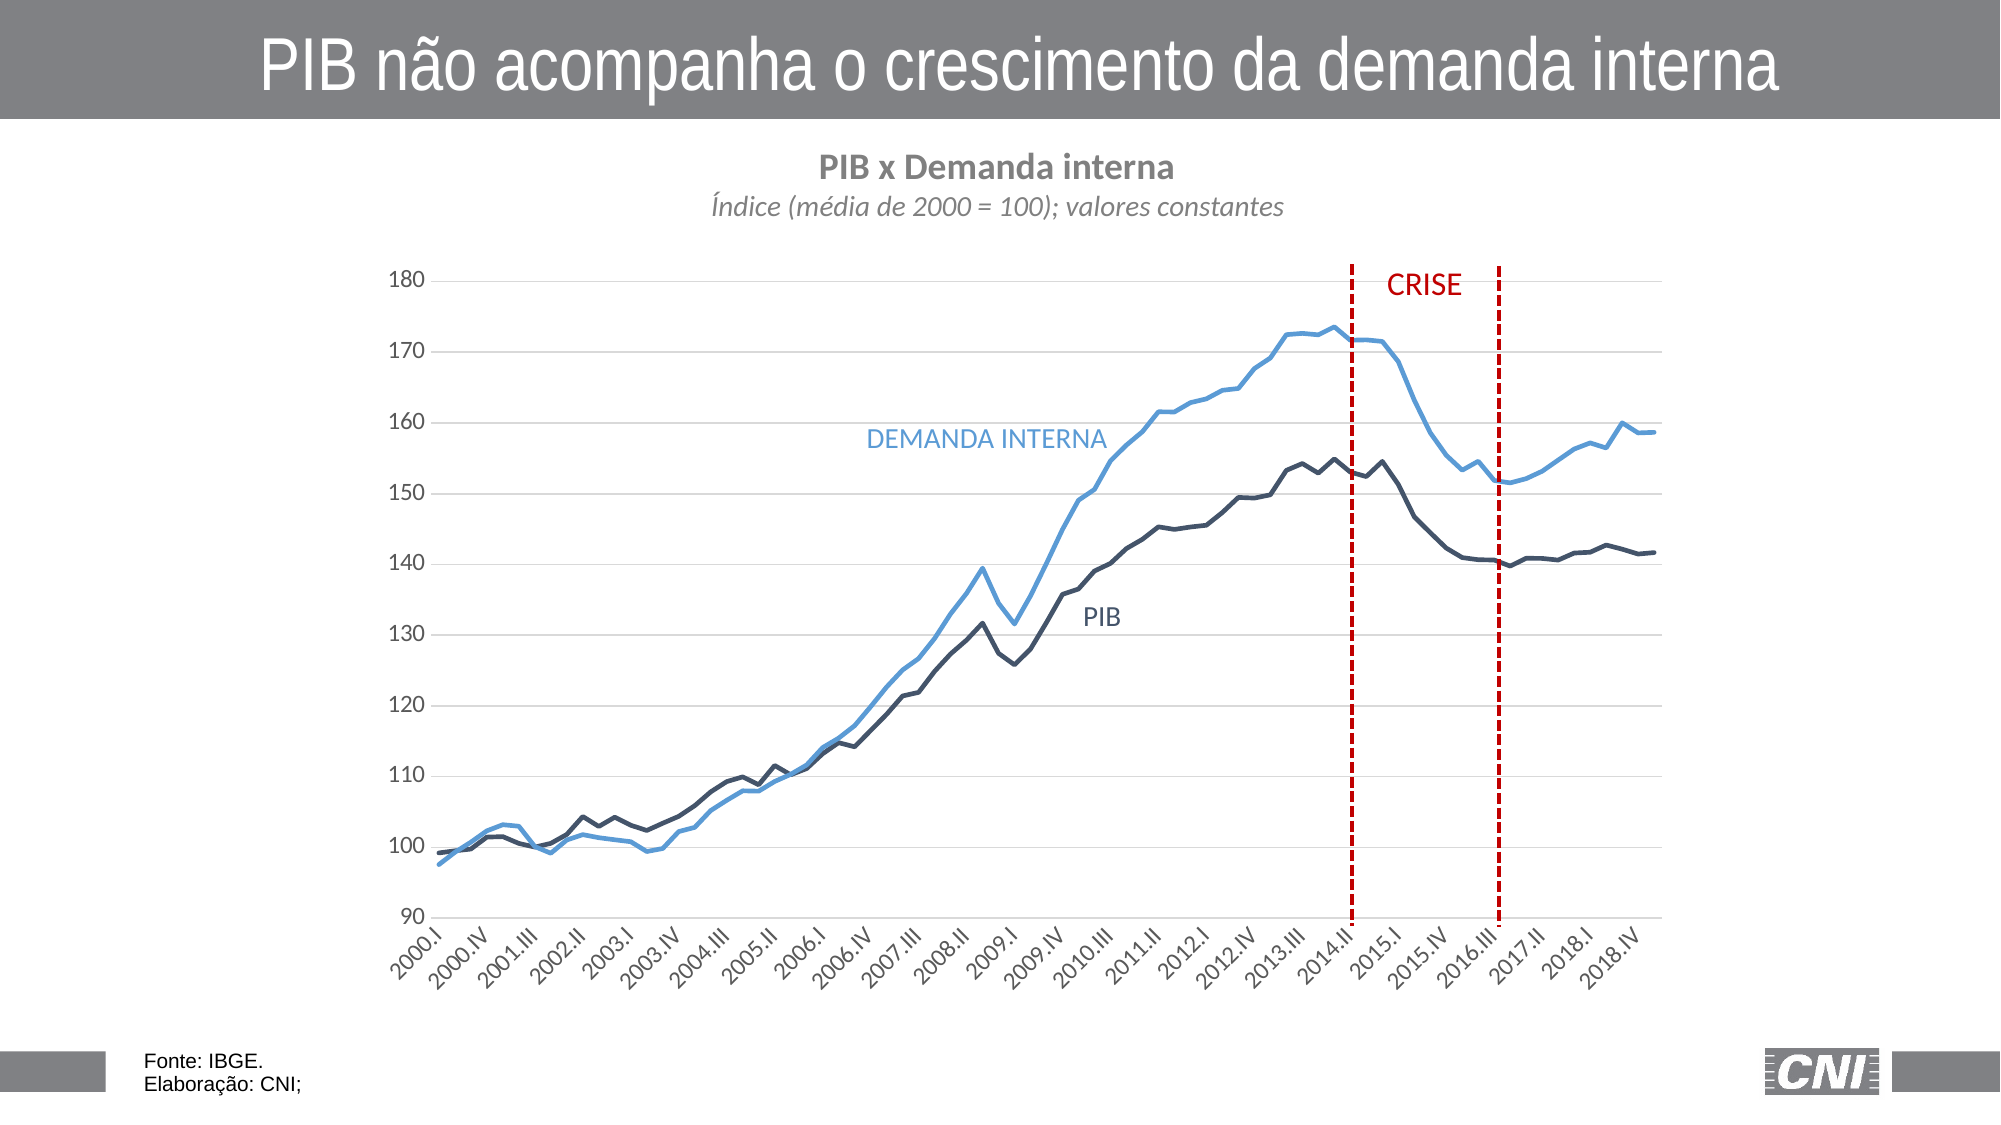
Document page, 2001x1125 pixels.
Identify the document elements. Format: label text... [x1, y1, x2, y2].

chart [337, 245, 1667, 1039]
slide_number 16 [1537, 1042, 1988, 1103]
text_box PIB não acompanha o crescimento da demanda interna [244, 8, 1797, 113]
text_box PIB x Demanda interna Índice (média de 2000 = 100); valores constantes [108, 138, 1894, 227]
text_box [0, 0, 2000, 120]
table_header Fonte: IBGE. Elaboração: CNI; [142, 1043, 1417, 1119]
